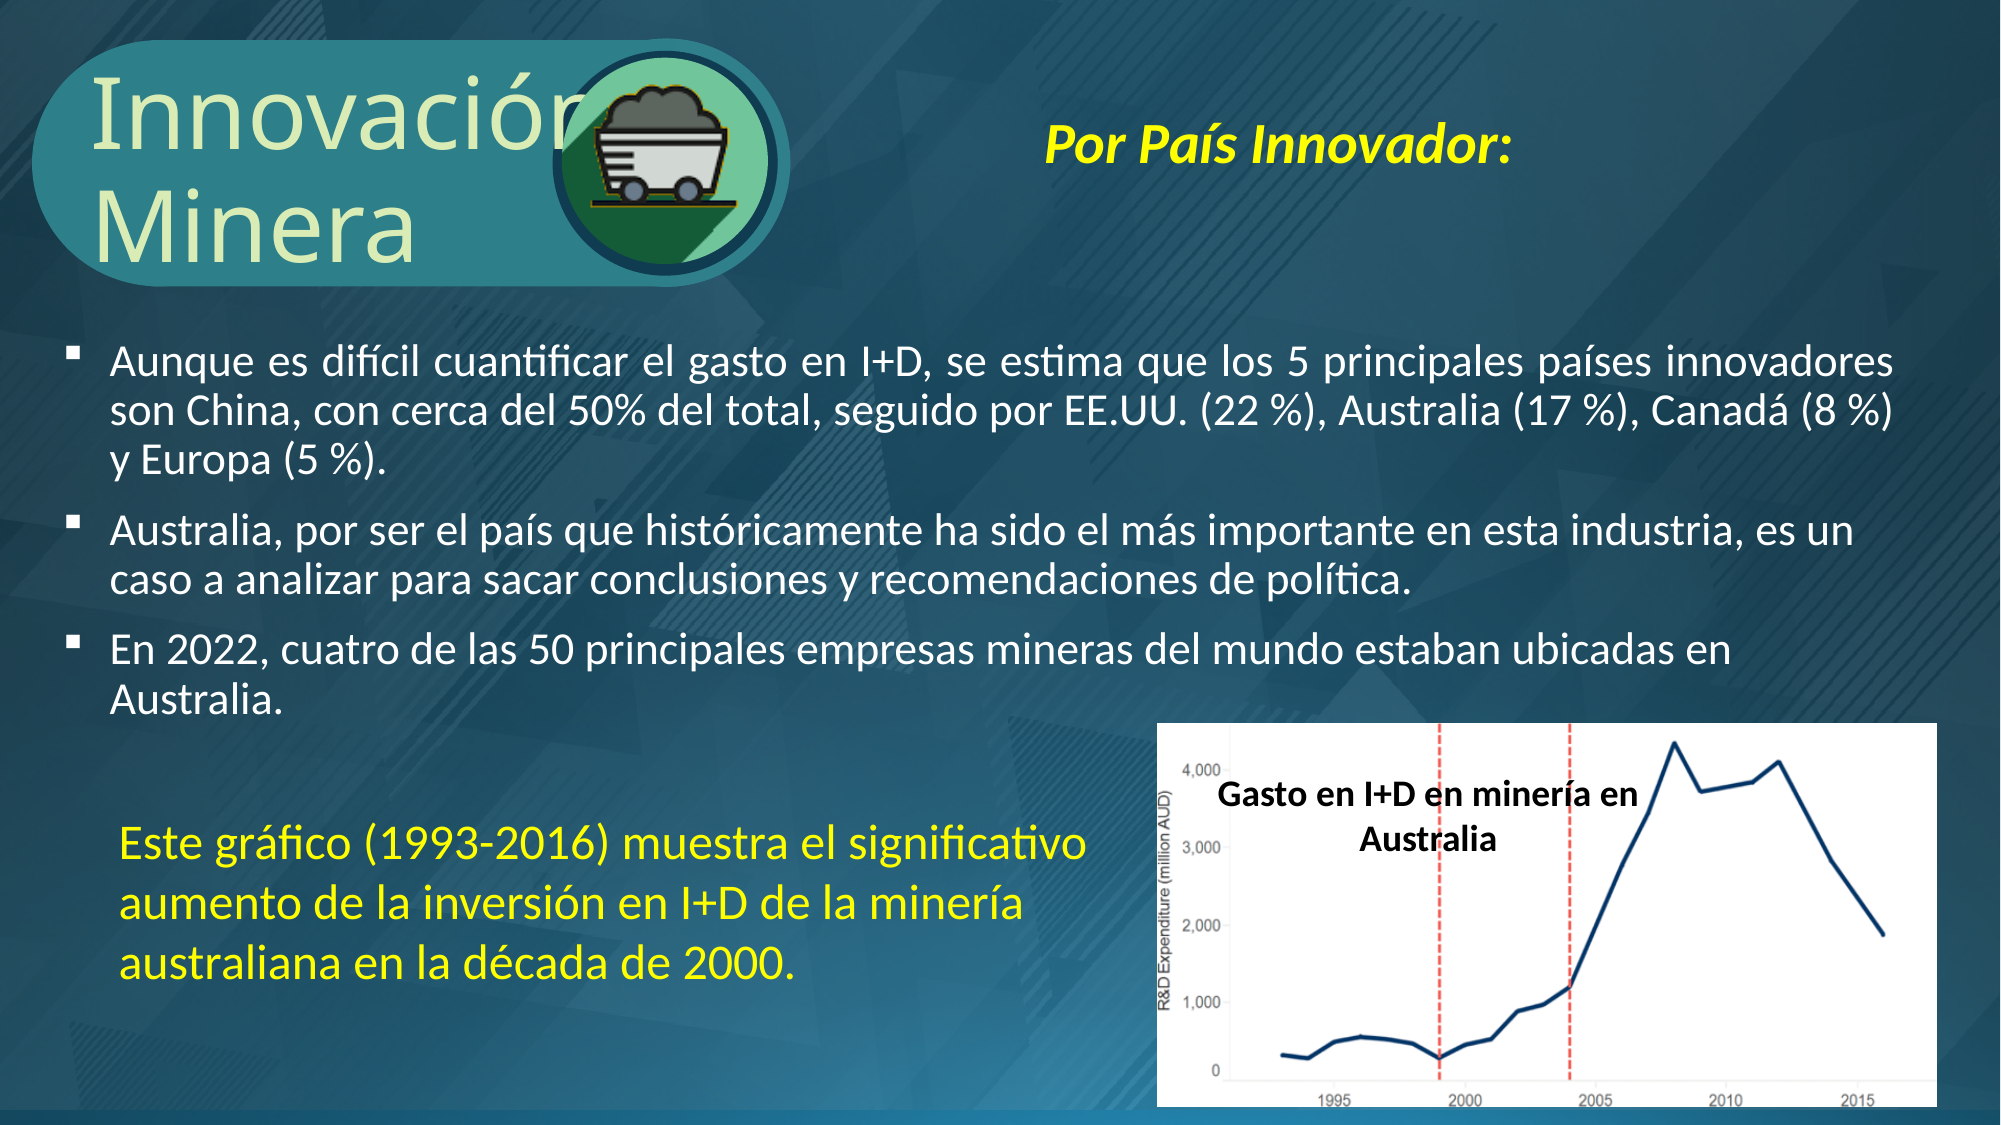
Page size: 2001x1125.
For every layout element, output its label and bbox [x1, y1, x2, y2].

text_box [151, 40, 784, 287]
picture [0, 0, 2001, 1125]
